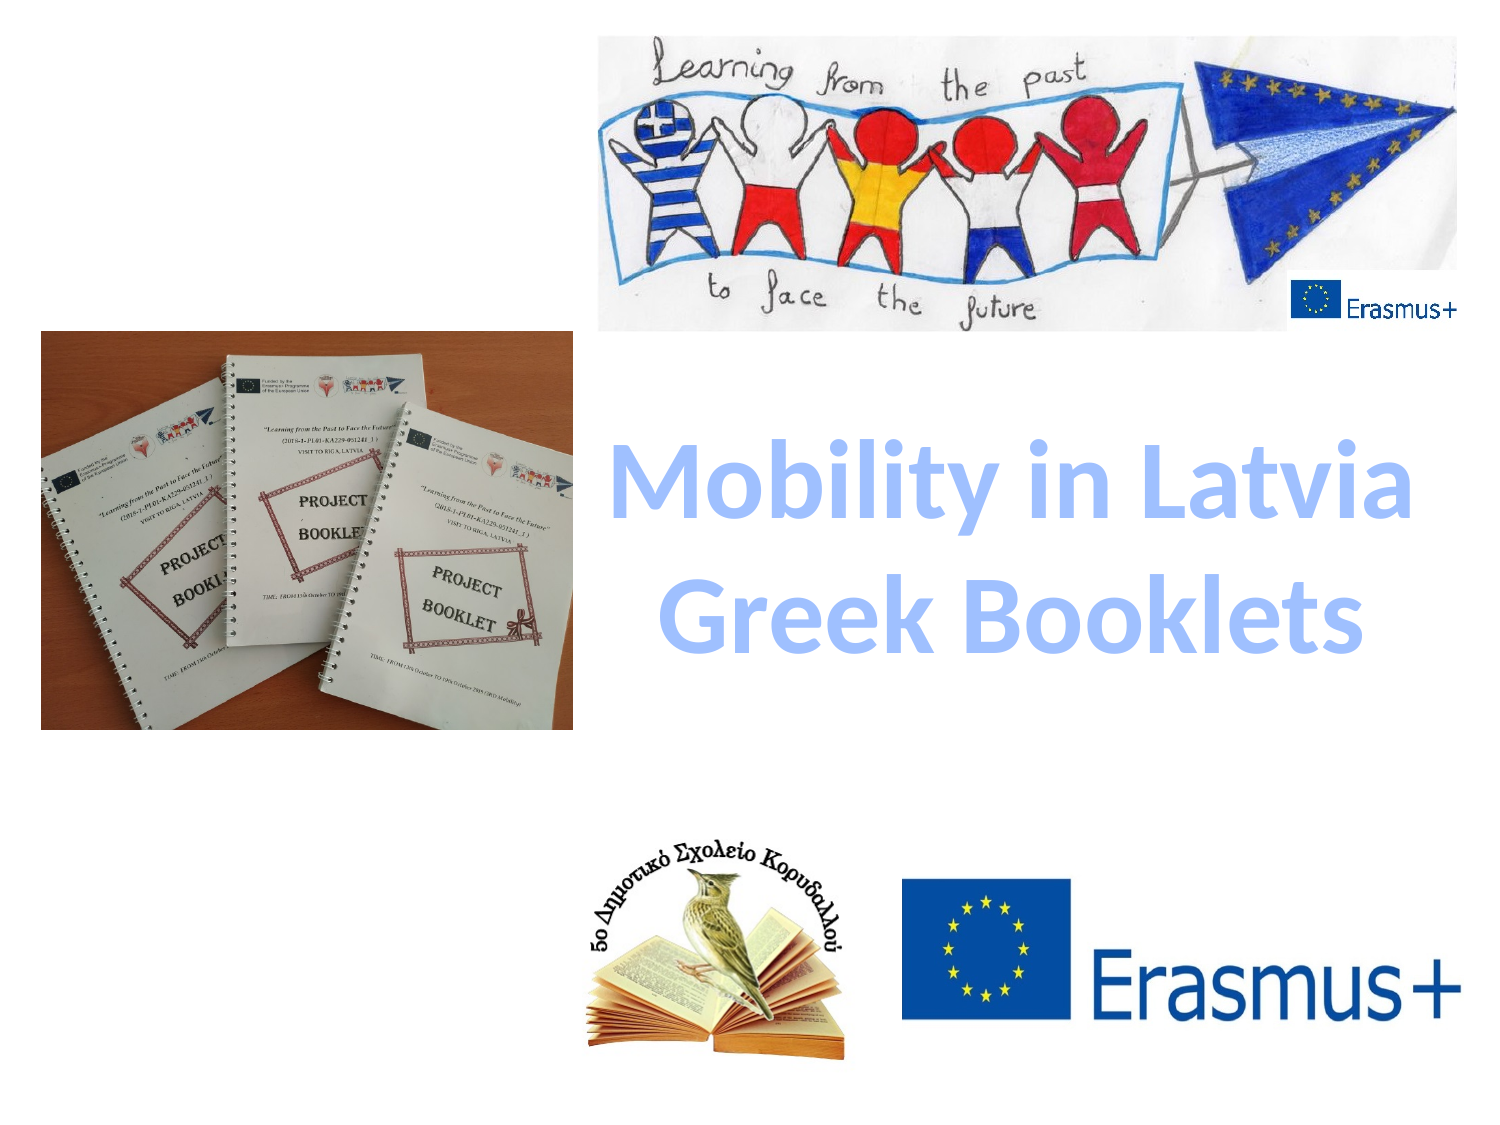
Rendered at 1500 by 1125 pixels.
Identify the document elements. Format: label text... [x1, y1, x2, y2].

picture [40, 330, 573, 730]
text_box Mobility in Latvia Greek Booklets [591, 398, 1433, 684]
picture [597, 34, 1458, 332]
picture [550, 831, 1464, 1081]
